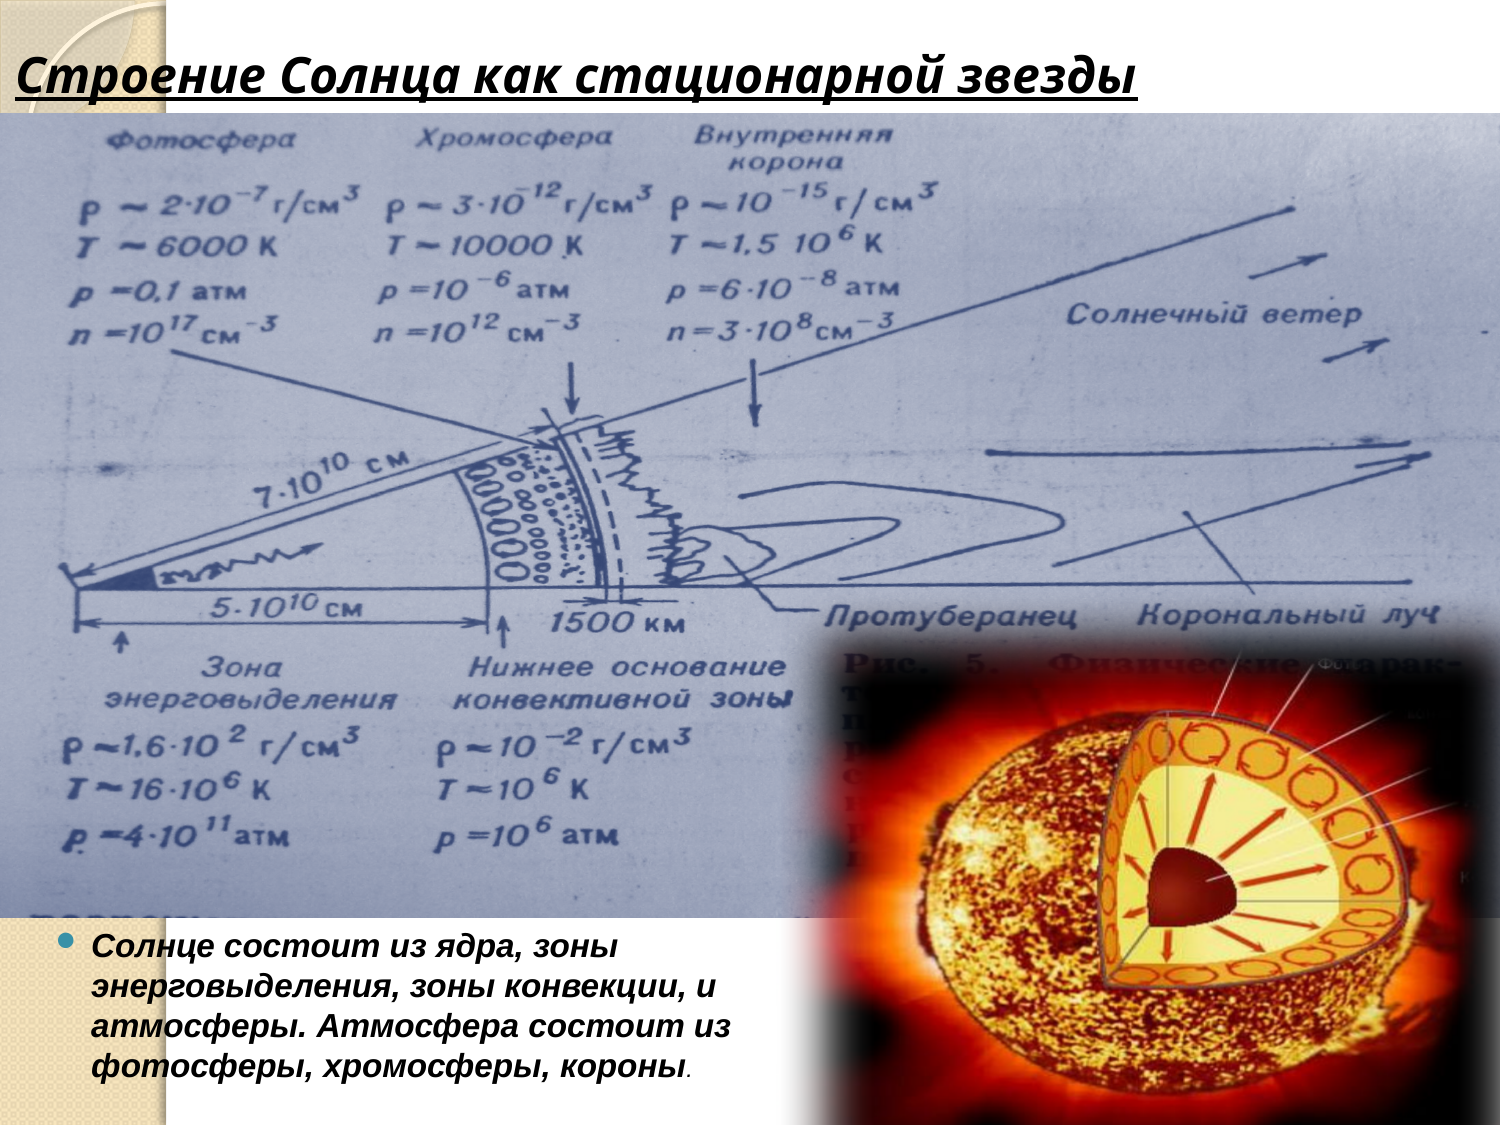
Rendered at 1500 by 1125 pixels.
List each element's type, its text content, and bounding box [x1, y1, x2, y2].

picture [0, 113, 1500, 1125]
text_box Солнце состоит из ядра, зоны энерговыделения, зоны конвекции, и атмосферы. Атмосфера состоит из фотосферы, хромосферы, короны. [41, 929, 762, 1092]
title Строение Солнца как стационарной звезды [0, 0, 1466, 110]
